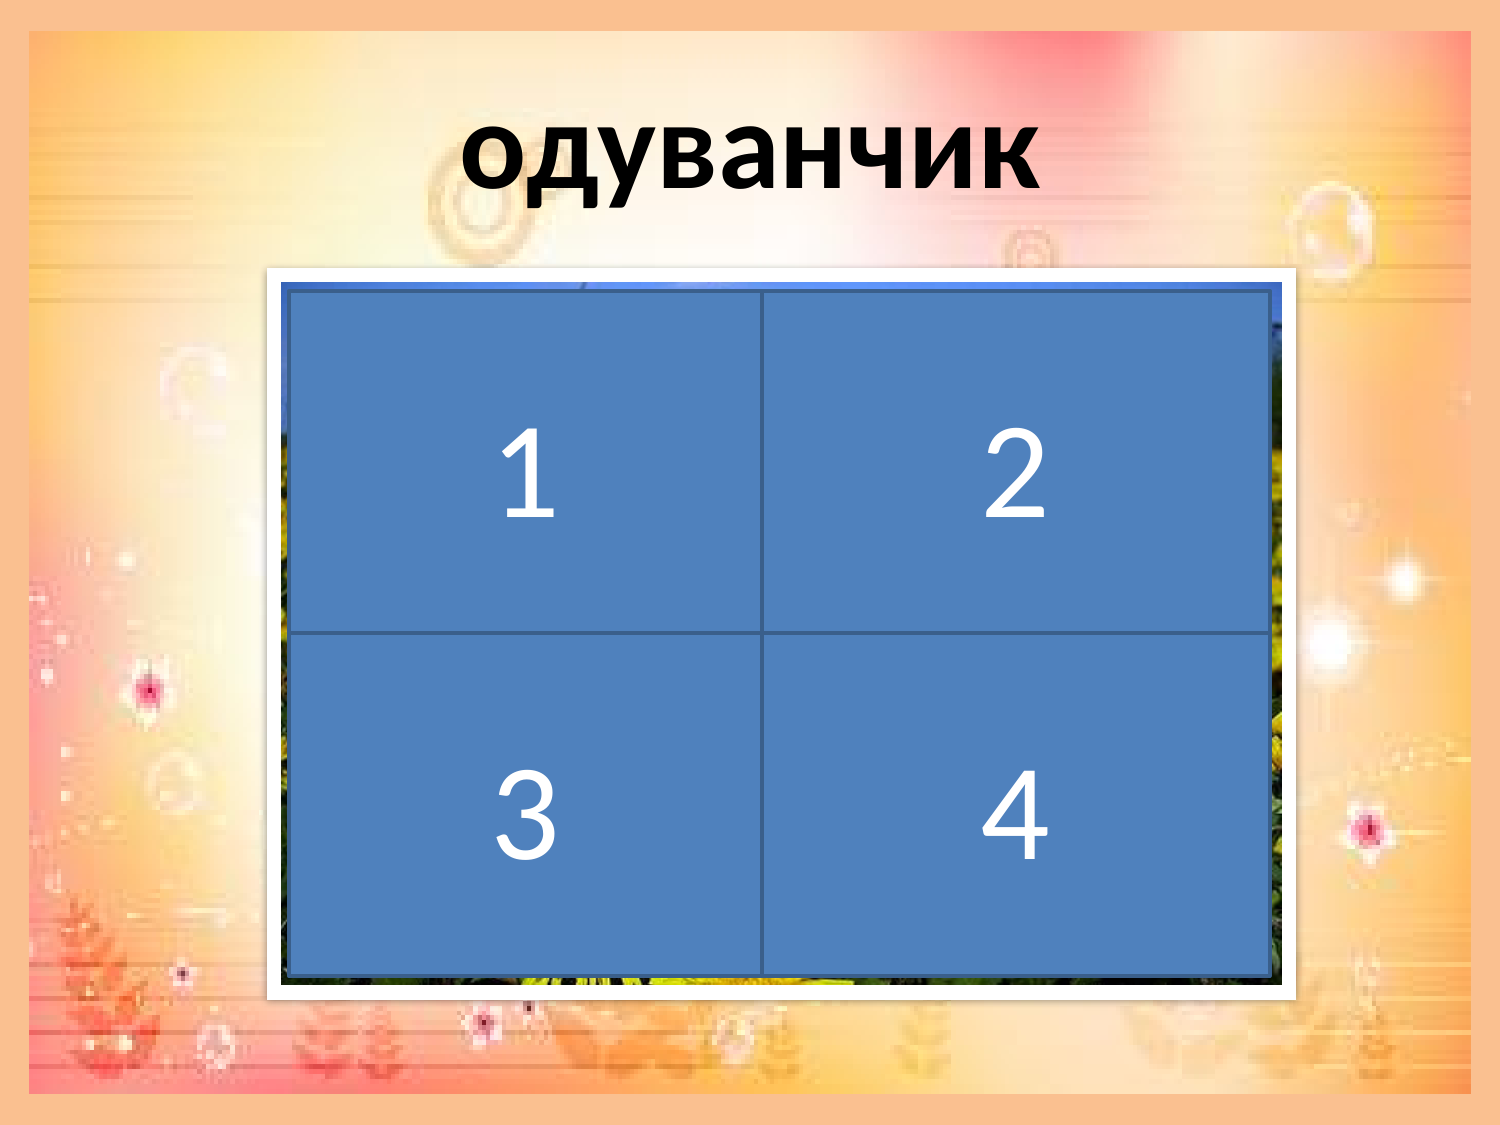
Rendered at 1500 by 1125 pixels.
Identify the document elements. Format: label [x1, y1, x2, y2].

picture [29, 30, 1471, 1095]
list [281, 281, 1282, 986]
